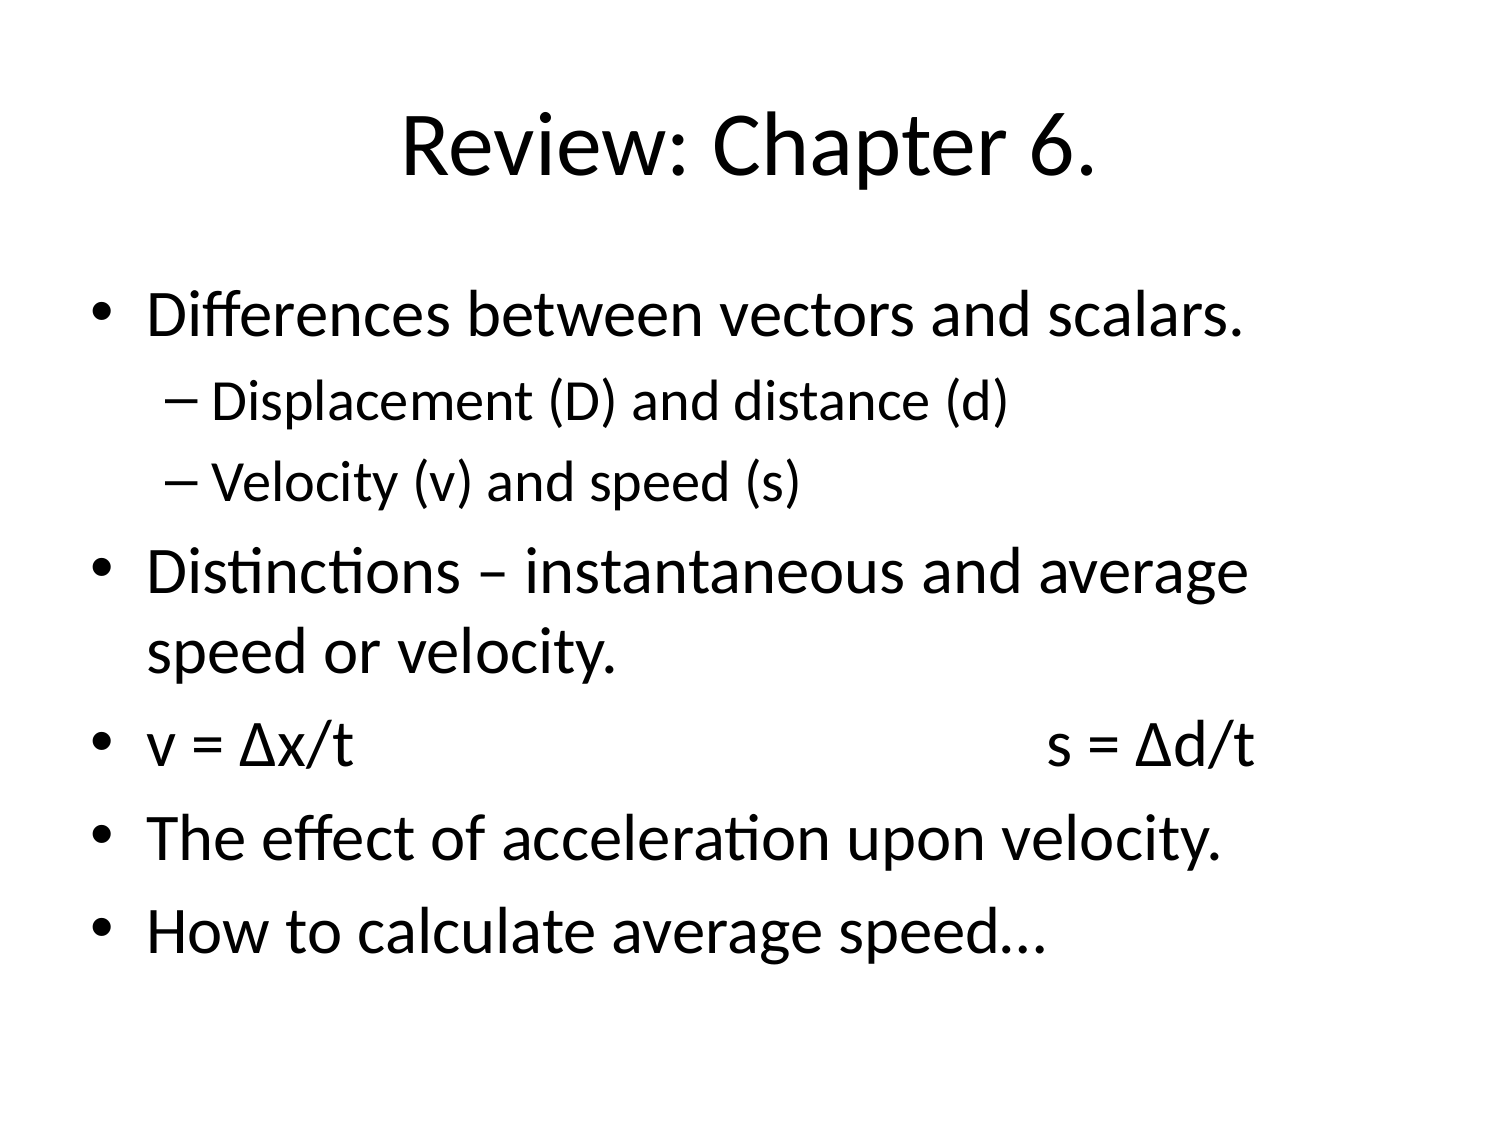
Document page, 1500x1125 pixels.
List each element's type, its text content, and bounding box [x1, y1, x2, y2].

title Review: Chapter 6. [75, 45, 1425, 233]
list Differences between vectors and scalars. Displacement (D) and distance (d) Velocity (v) and speed (s) Distinctions – instantaneous and average speed or velocity. v = Δx/t s = Δd/t The effect of acceleration upon velocity. How to calculate average speed… [75, 262, 1425, 1005]
